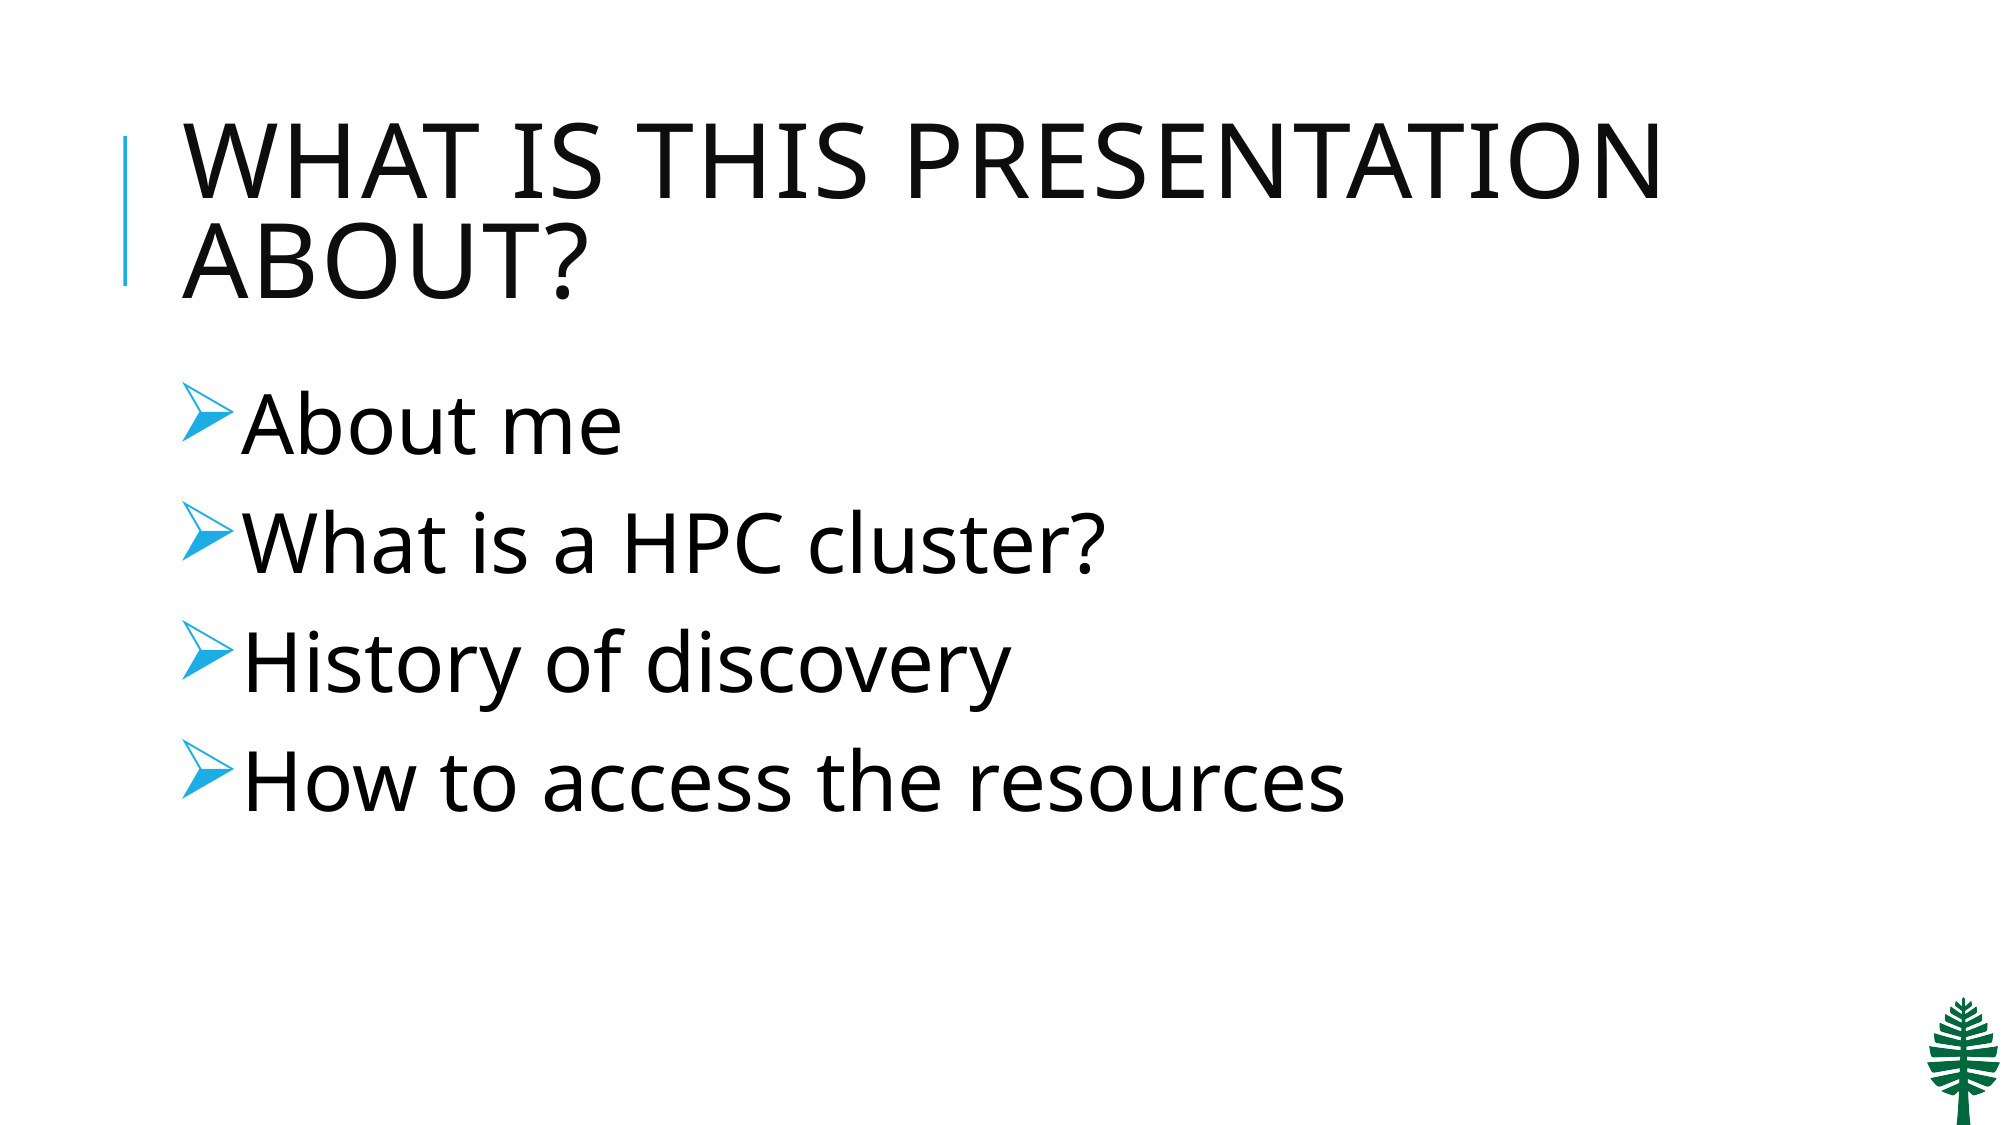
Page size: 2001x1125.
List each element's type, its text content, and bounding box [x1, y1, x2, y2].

list About me What is a HPC cluster? History of discovery How to access the resources [168, 375, 1763, 1035]
title What is this presentation about? [168, 96, 1763, 342]
picture [1927, 997, 2000, 1125]
